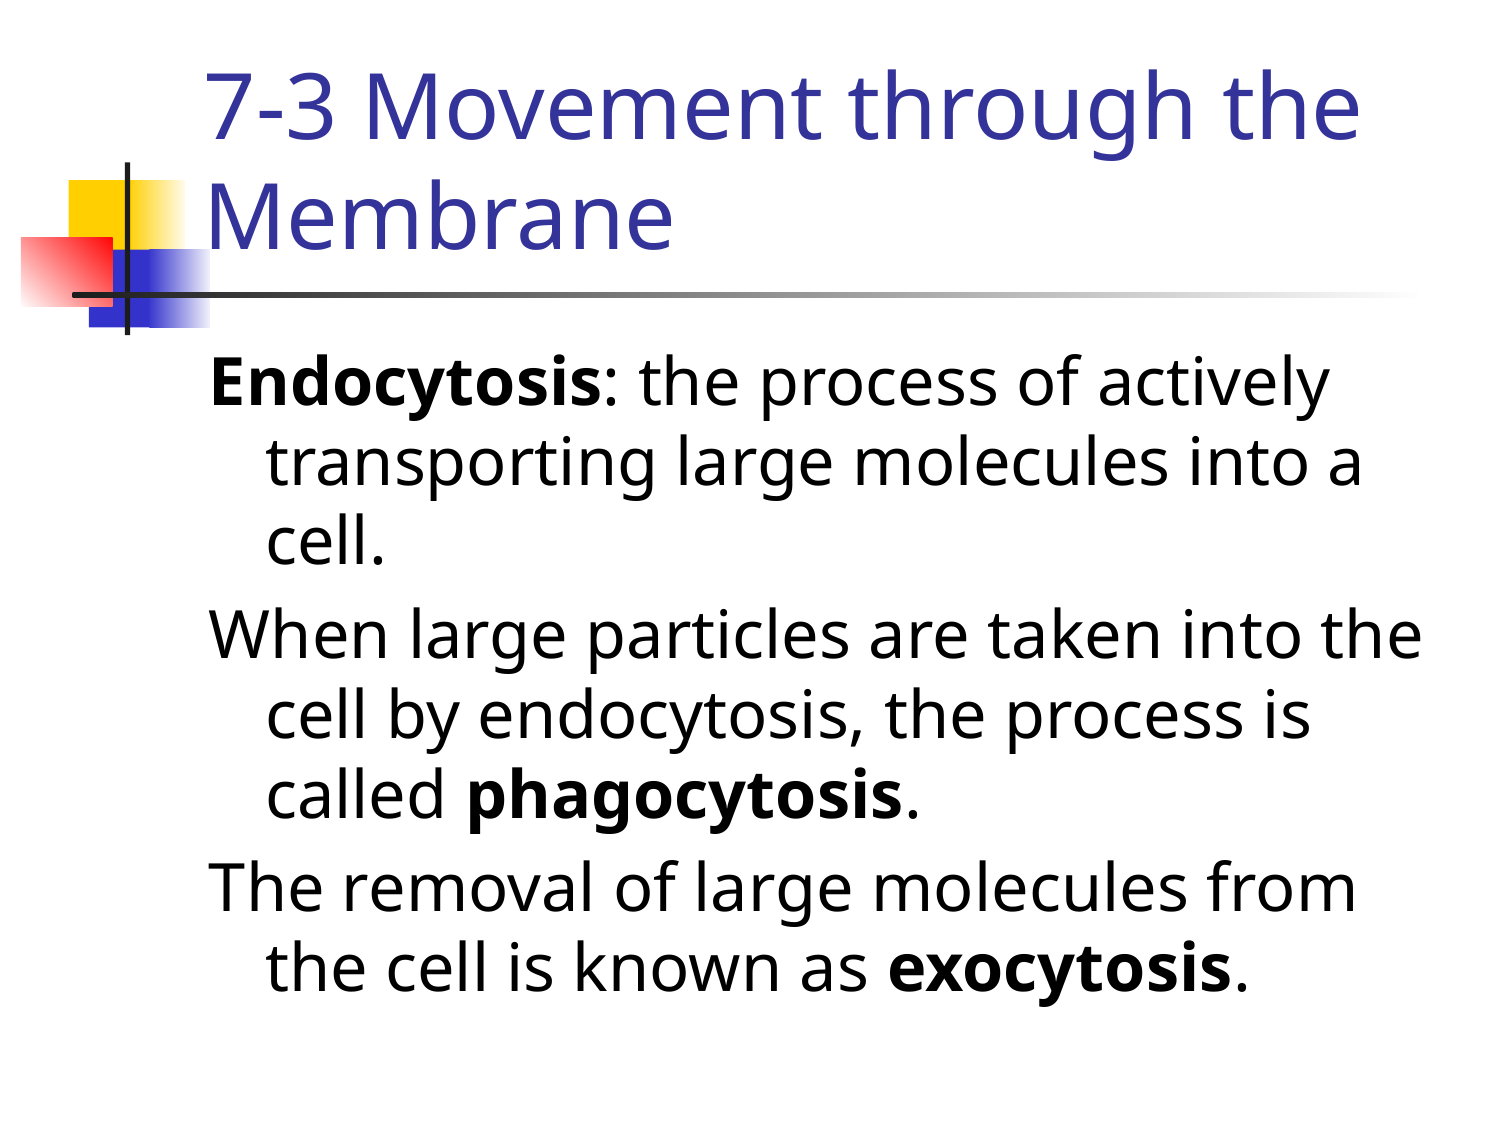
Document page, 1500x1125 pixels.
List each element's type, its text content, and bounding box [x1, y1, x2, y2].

list Endocytosis: the process of actively transporting large molecules into a cell. When large particles are taken into the cell by endocytosis, the process is called phagocytosis. The removal of large molecules from the cell is known as exocytosis. [193, 330, 1470, 1007]
title 7-3 Movement through the Membrane [188, 34, 1468, 276]
